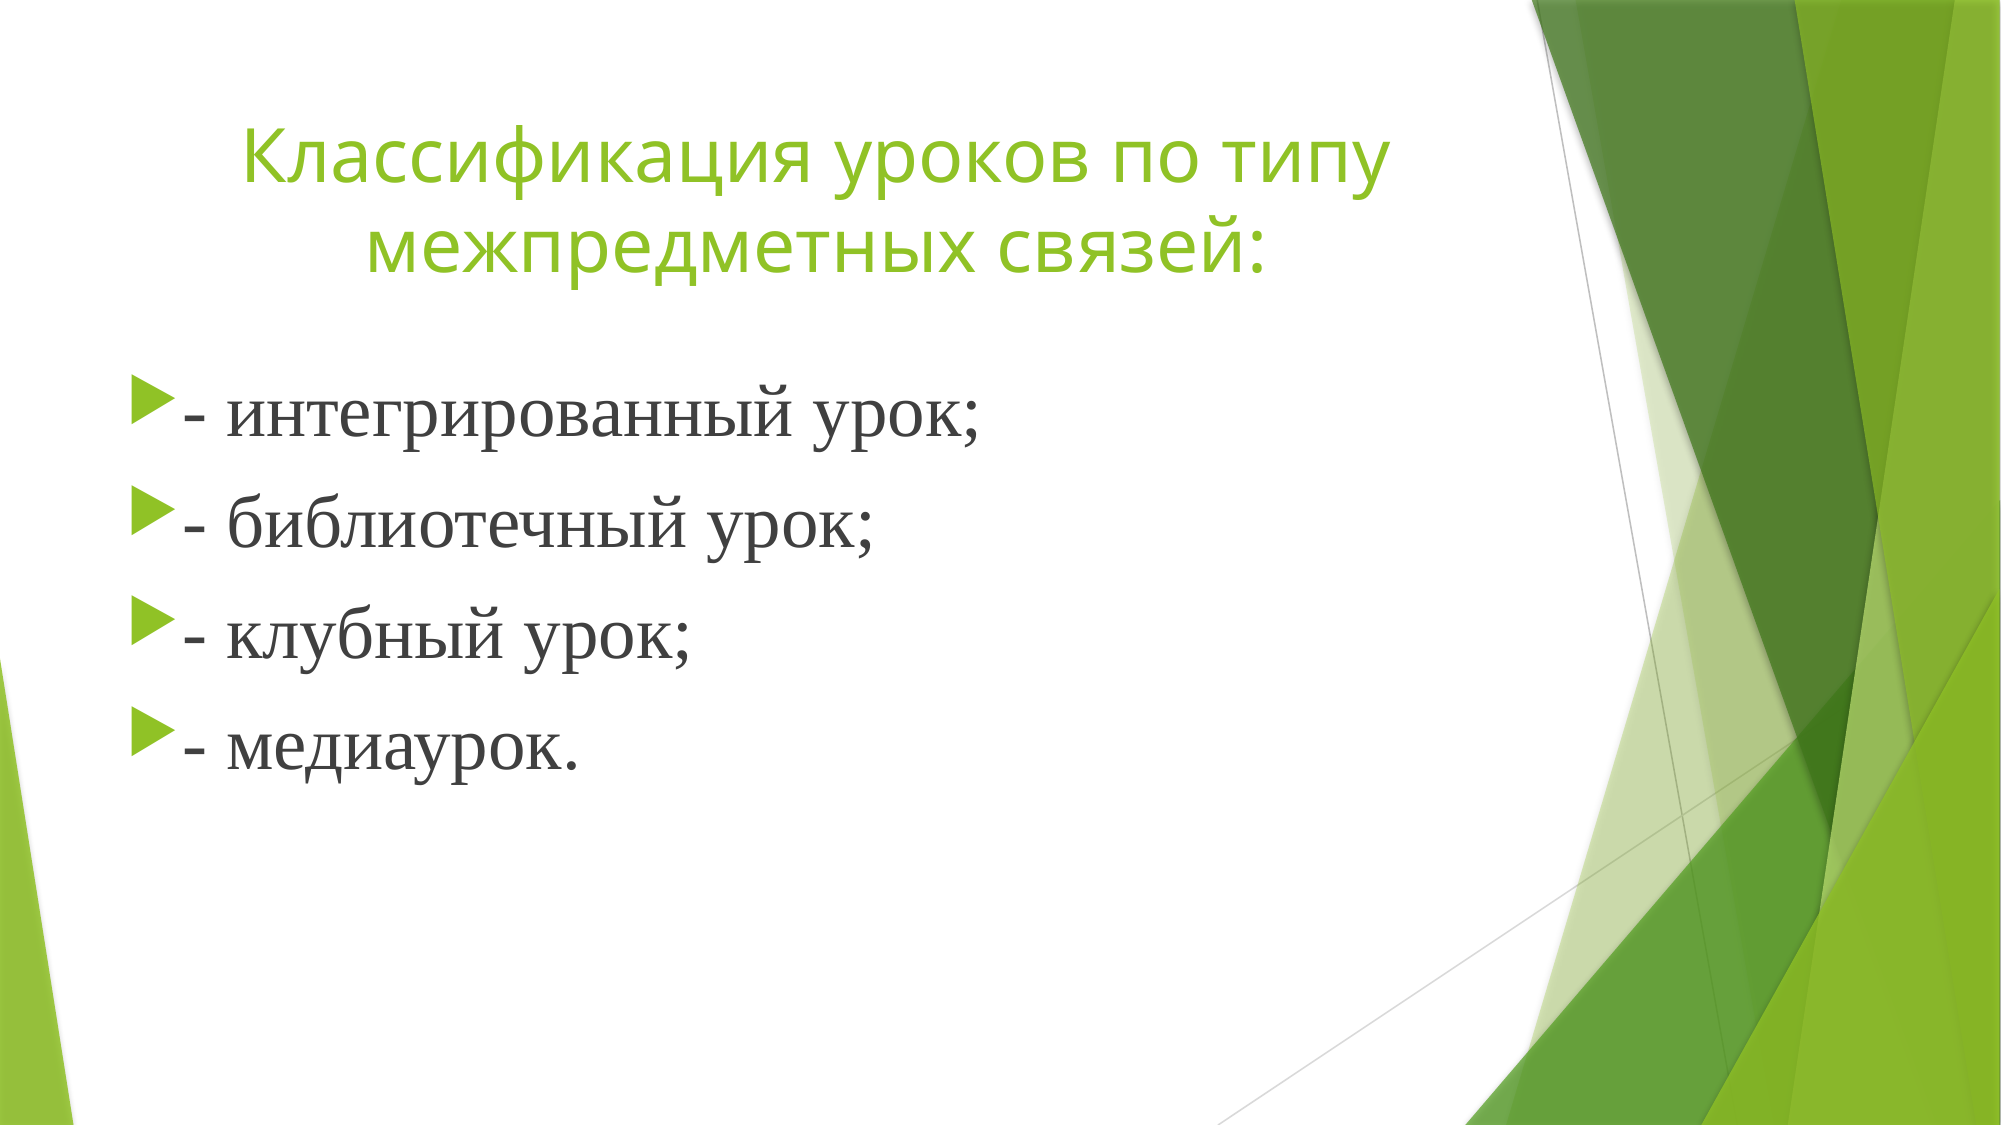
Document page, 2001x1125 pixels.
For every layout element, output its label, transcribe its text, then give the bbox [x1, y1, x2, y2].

title Классификация уроков по типу межпредметных связей: [111, 99, 1522, 317]
list - интегрированный урок; - библиотечный урок; - клубный урок; - медиаурок. [111, 354, 1522, 992]
